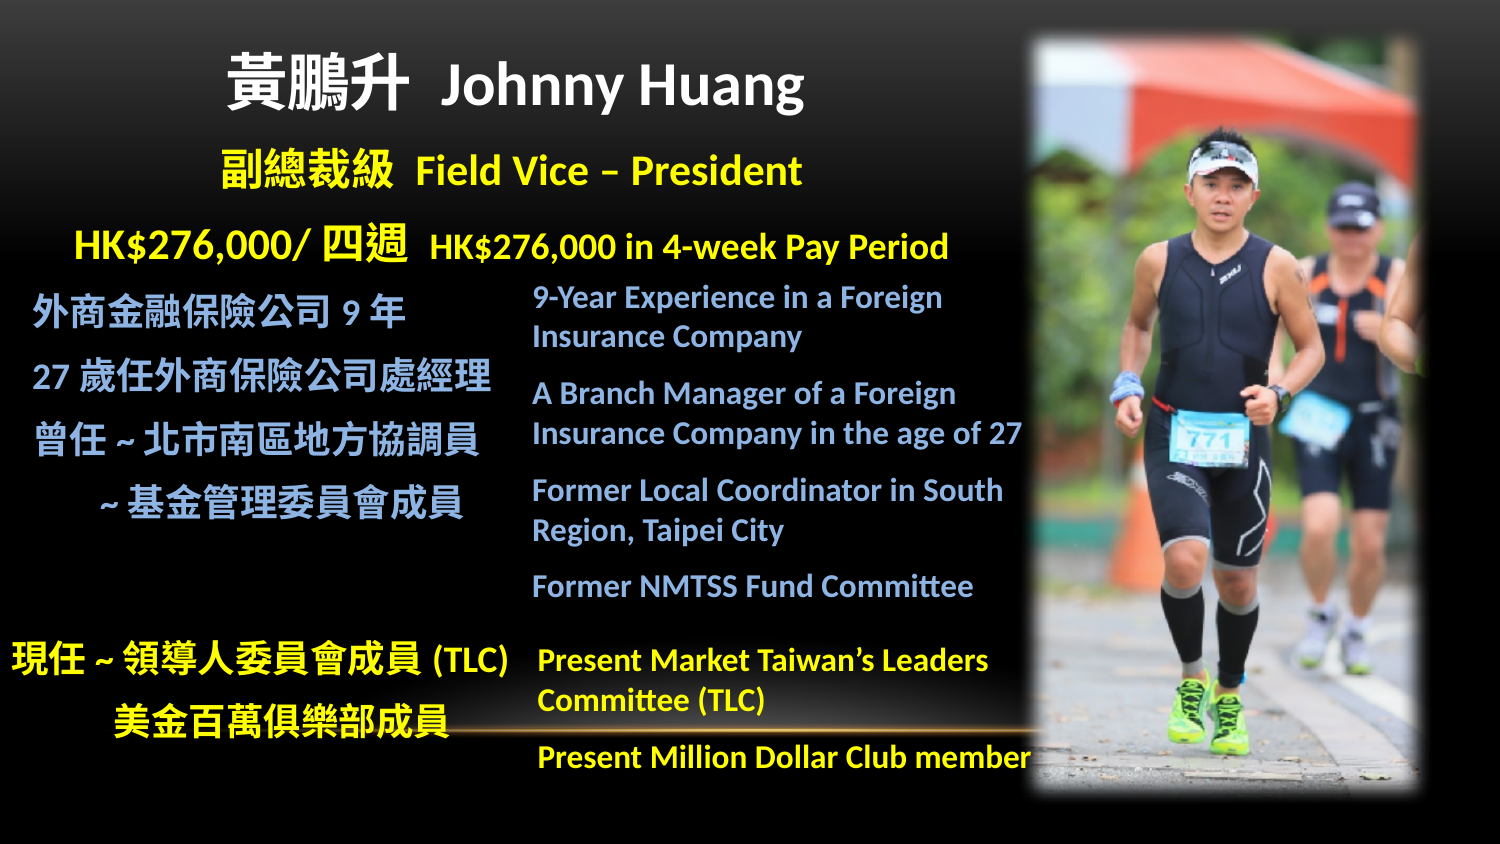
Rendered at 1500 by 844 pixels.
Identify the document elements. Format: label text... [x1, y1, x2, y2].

text_box 副總裁級 Field Vice – President HK$276,000/四週 HK$276,000 in 4-week Pay Period [20, 136, 1003, 349]
text_box 黃鵬升 Johnny Huang [216, 38, 825, 122]
text_box 9-Year Experience in a Foreign Insurance Company A Branch Manager of a Foreign Insurance Company in the age of 27 Former Local Coordinator in South Region, Taipei City Former NMTSS Fund Committee [520, 269, 1011, 610]
picture [0, 0, 1500, 844]
text_box 現任~領導人委員會成員(TLC) 美金百萬俱樂部成員 [0, 628, 563, 749]
text_box 外商金融保險公司9年 27歲任外商保險公司處經理 曾任~北市南區地方協調員 ~基金管理委員會成員 [20, 349, 520, 530]
text_box Present Market Taiwan’s Leaders Committee (TLC) Present Million Dollar Club member [526, 632, 1011, 781]
